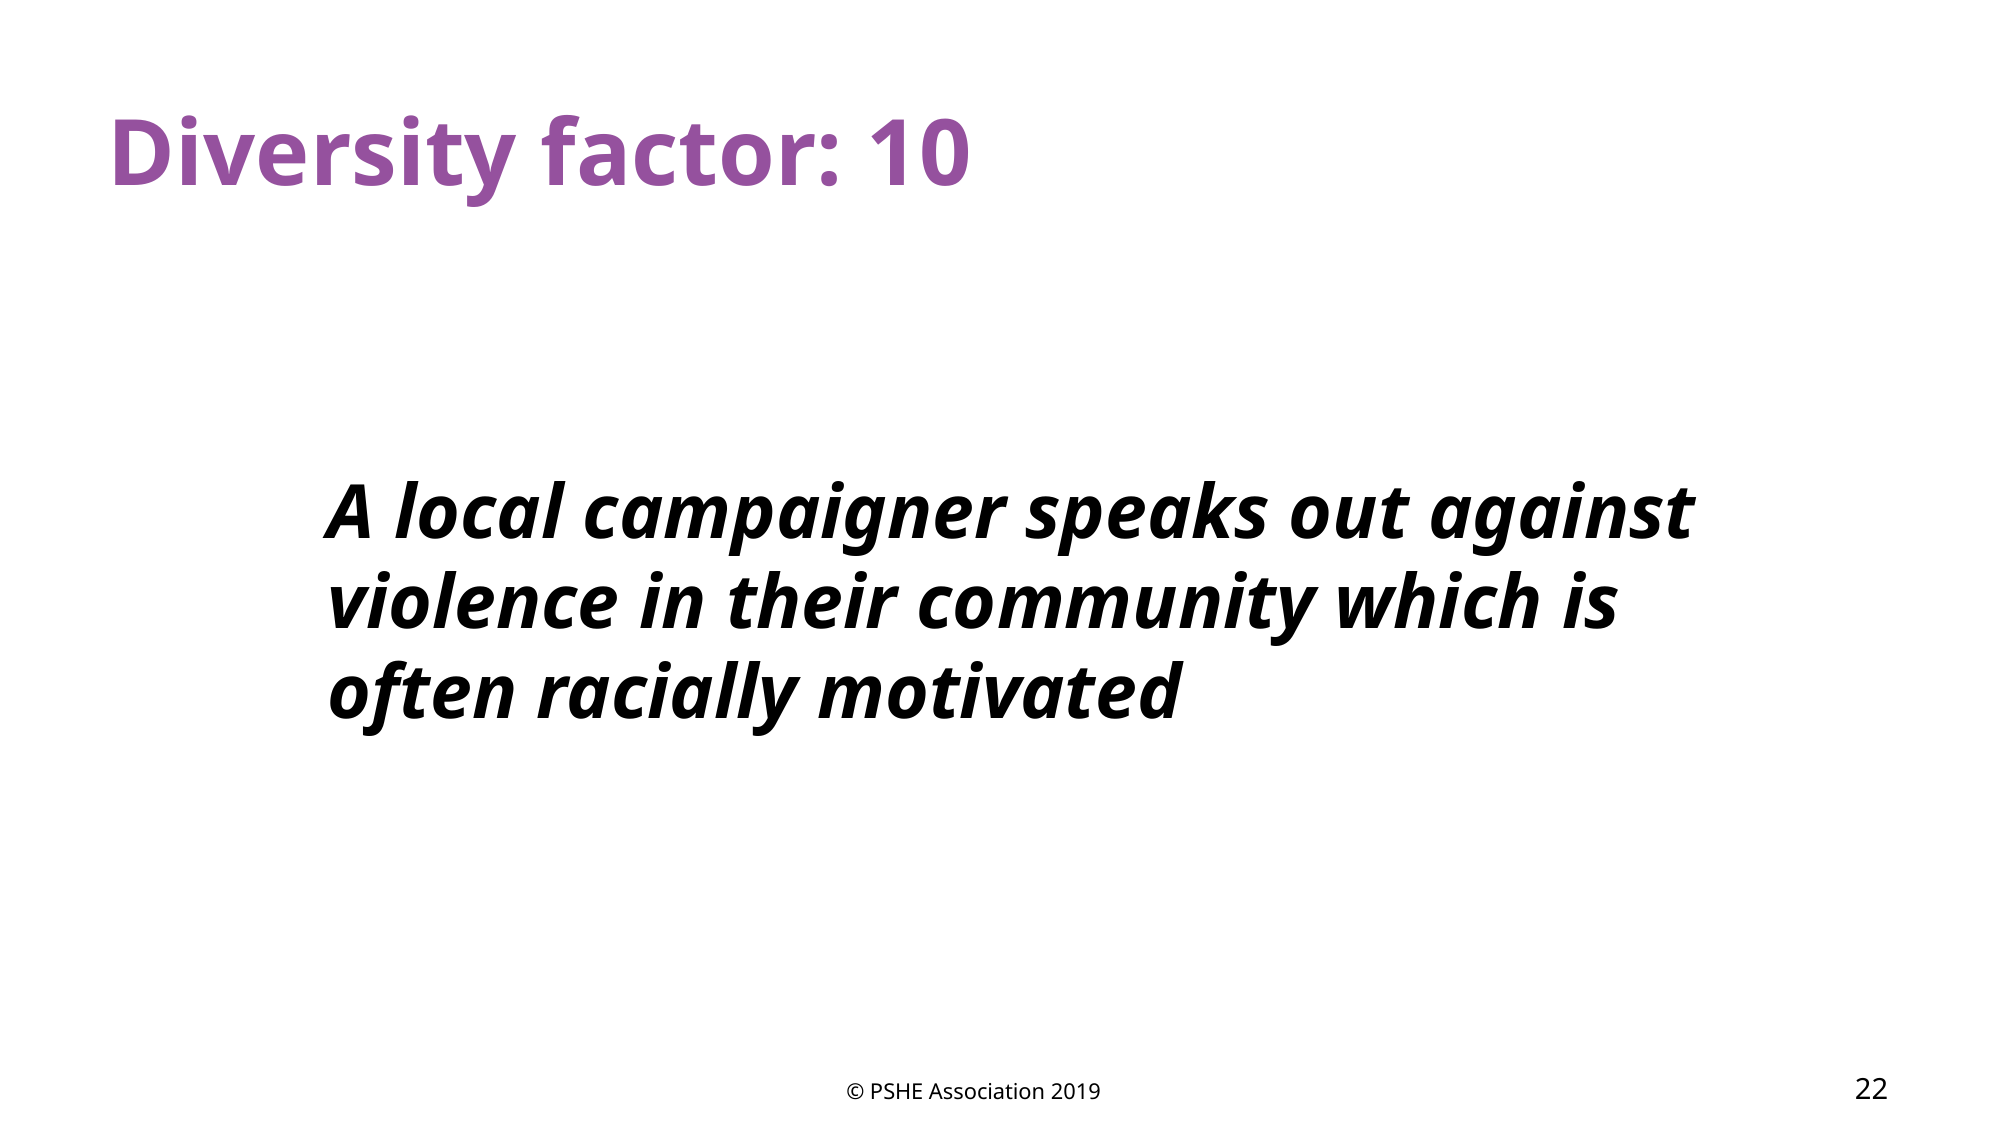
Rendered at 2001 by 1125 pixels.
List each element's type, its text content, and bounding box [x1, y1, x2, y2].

text_box Diversity factor: 10 [93, 85, 1851, 211]
footer © PSHE Association 2019 [0, 1057, 2000, 1118]
text_box A local campaigner speaks out against violence in their community which is often racially motivated [313, 455, 1729, 741]
slide_number 22 [1840, 1062, 1946, 1123]
